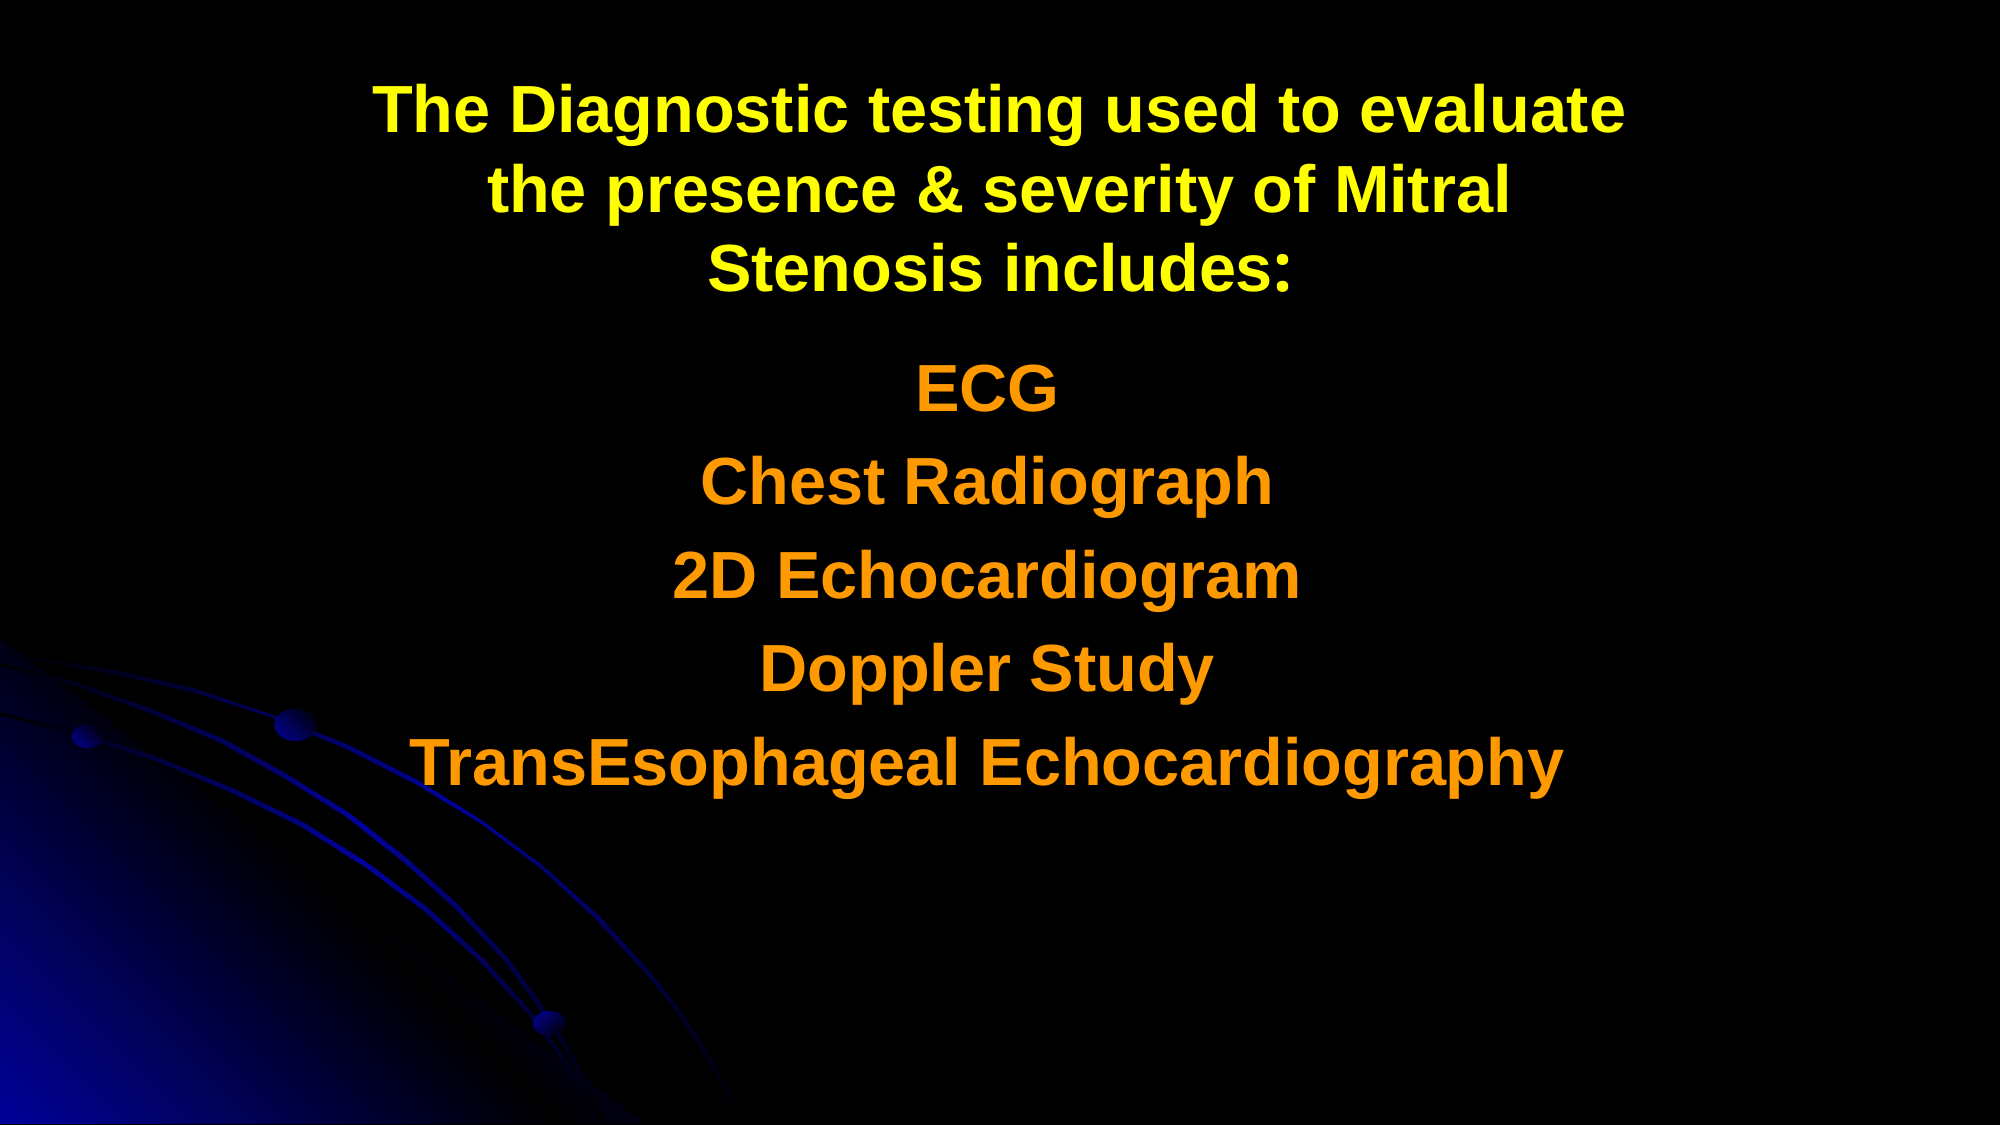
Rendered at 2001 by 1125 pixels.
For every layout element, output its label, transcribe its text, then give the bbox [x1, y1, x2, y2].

title The Diagnostic testing used to evaluate the presence & severity of Mitral Stenosis includes: [324, 45, 1676, 326]
list ECG Chest Radiograph 2D Echocardiogram Doppler Study TransEsophageal Echocardiography [312, 337, 1663, 1081]
